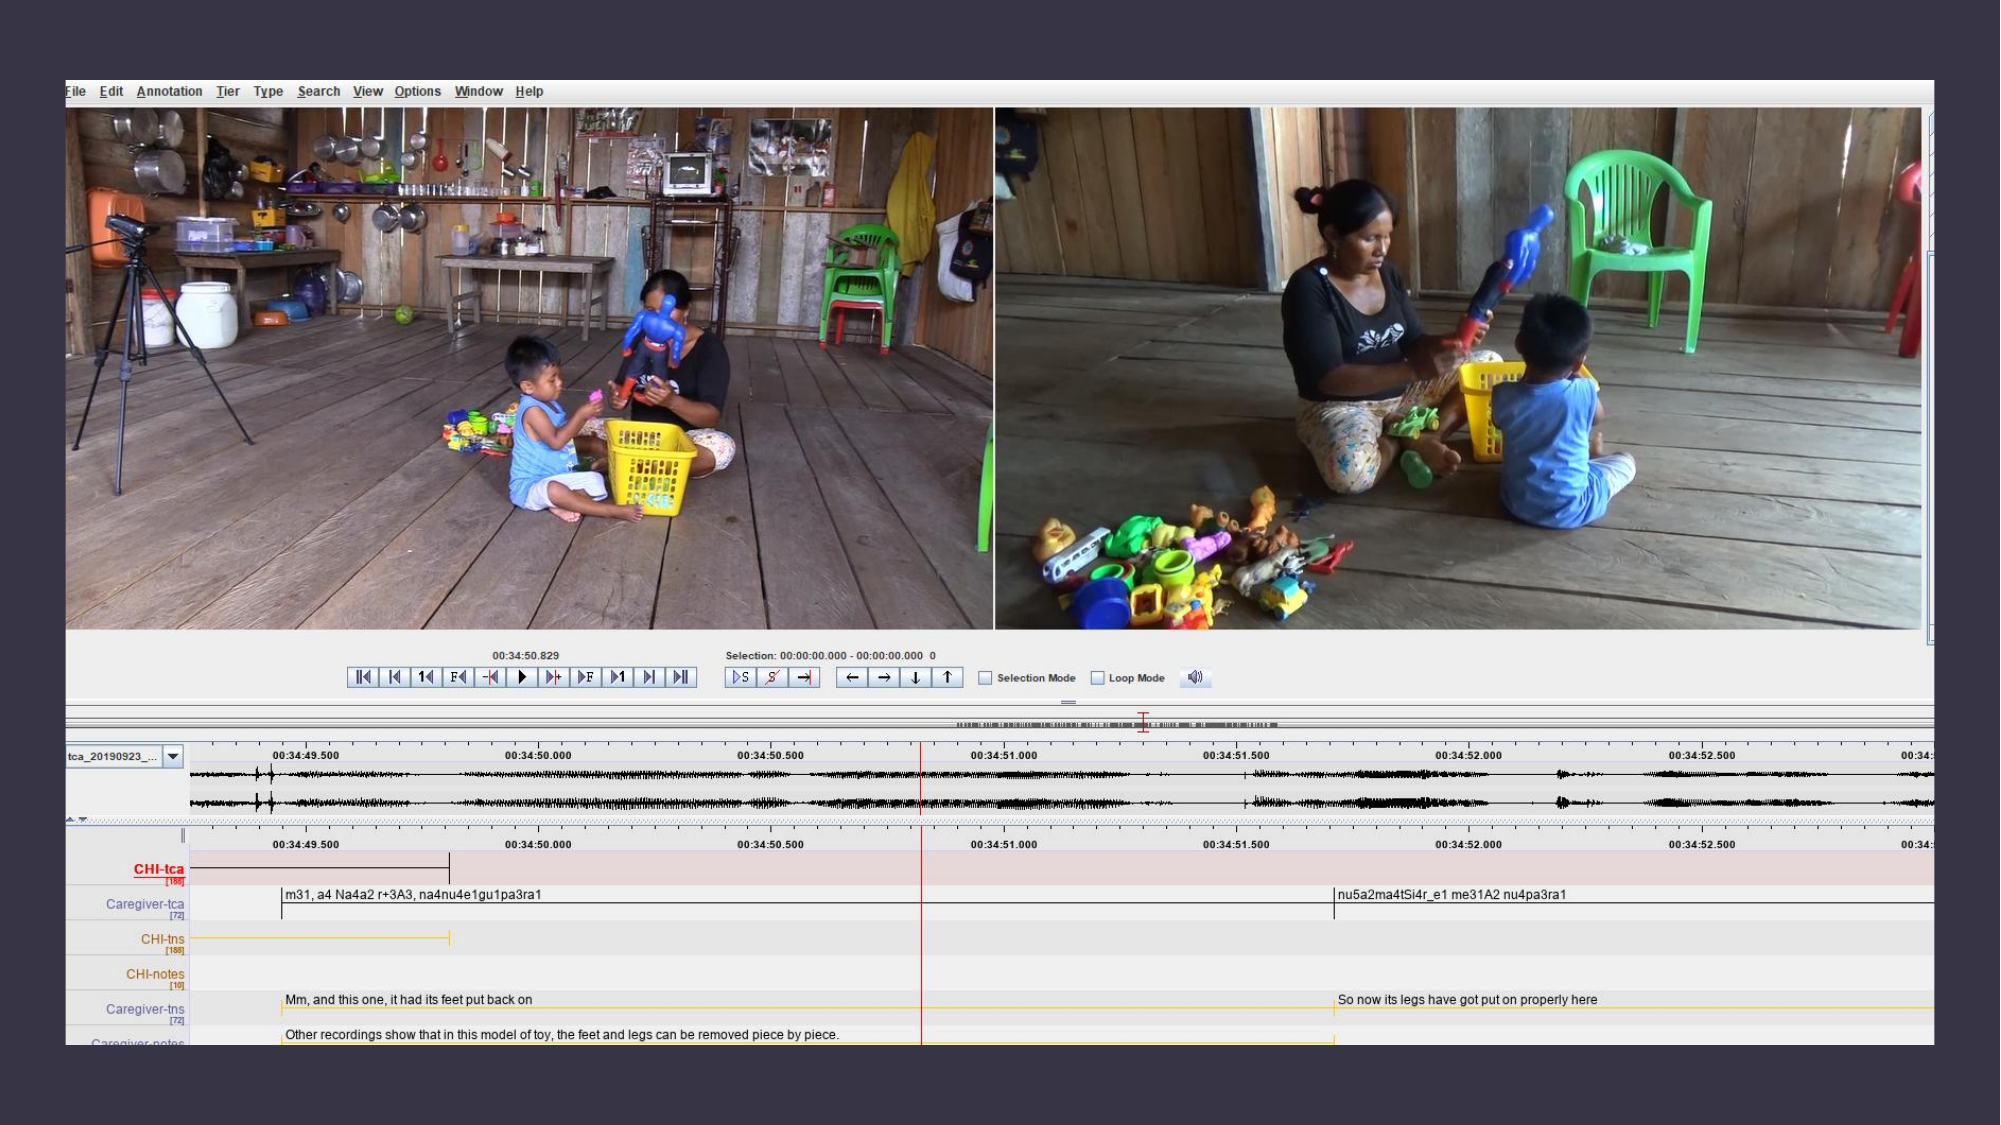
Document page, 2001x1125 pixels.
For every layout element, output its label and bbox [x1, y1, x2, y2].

picture [65, 80, 1935, 1045]
